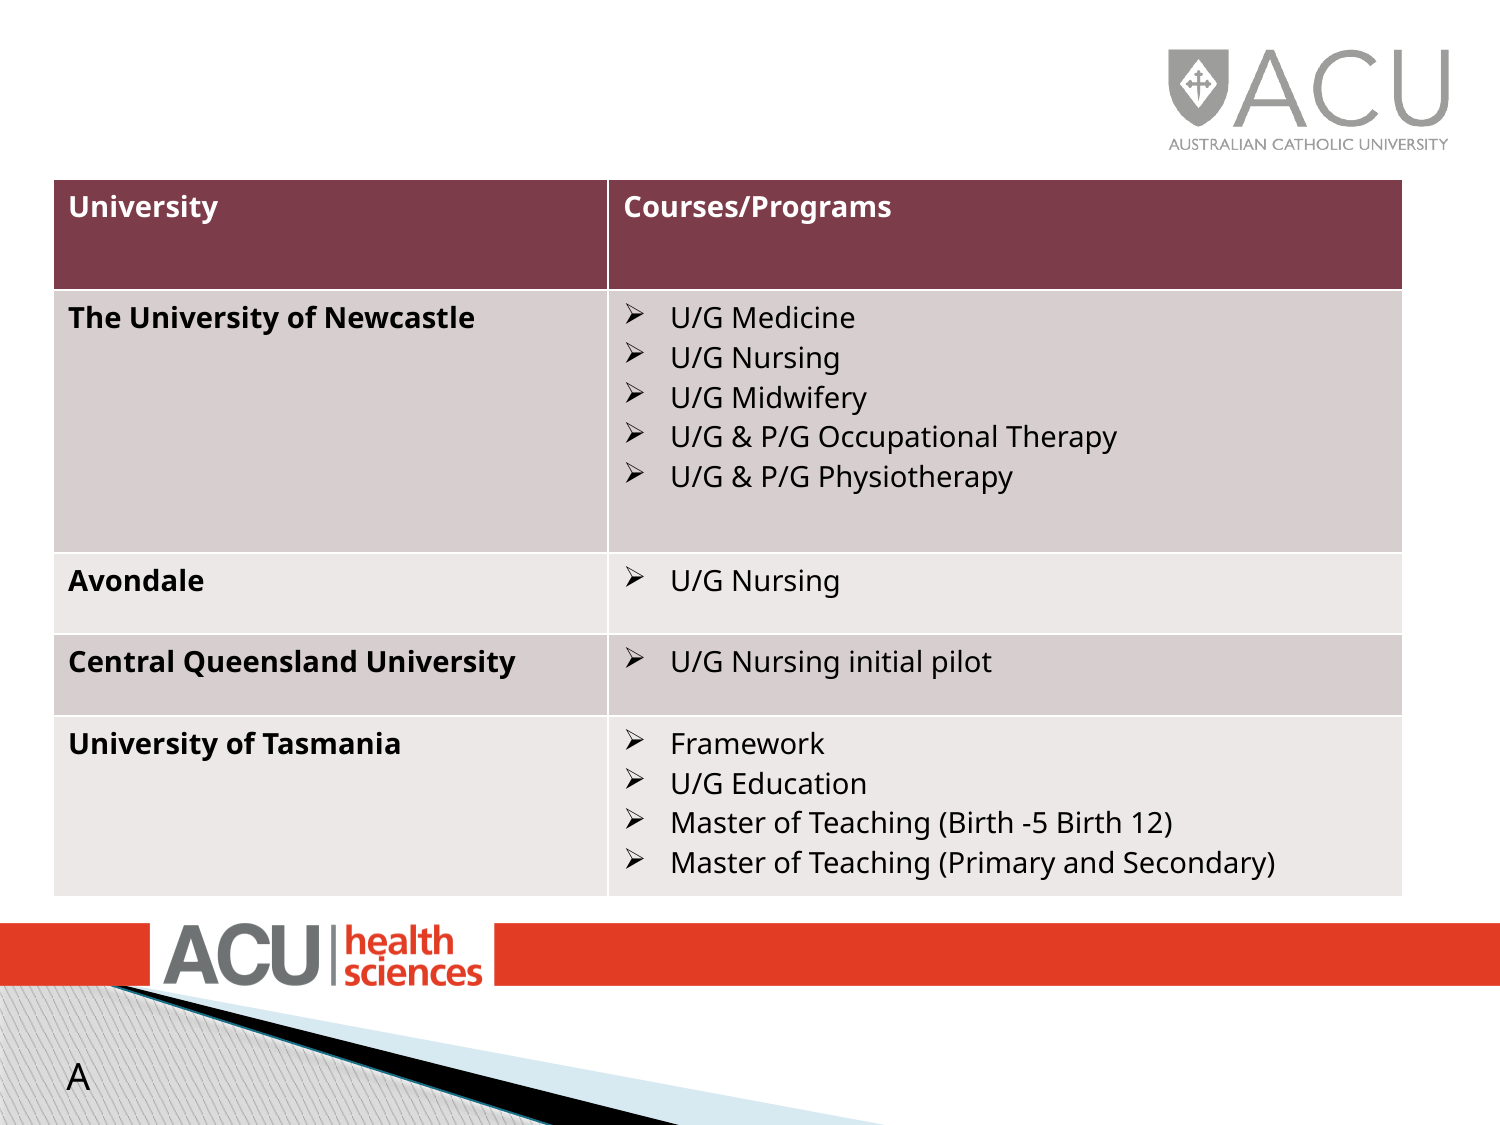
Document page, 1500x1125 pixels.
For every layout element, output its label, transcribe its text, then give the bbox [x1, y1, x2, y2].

picture [0, 917, 1500, 991]
table_header Courses/Programs [609, 180, 1402, 289]
table_cell U/G Nursing [609, 554, 1402, 633]
text_box A [51, 1045, 106, 1106]
table_cell University of Tasmania [54, 717, 607, 896]
table_cell U/G Nursing initial pilot [609, 635, 1402, 715]
table_cell U/G Medicine U/G Nursing U/G Midwifery U/G & P/G Occupational Therapy U/G & P/G Physiotherapy [609, 291, 1402, 552]
picture [1168, 49, 1449, 150]
table_cell The University of Newcastle [54, 291, 607, 552]
table_cell Central Queensland University [54, 635, 607, 715]
table_cell Avondale [54, 554, 607, 633]
table_cell Framework U/G Education Master of Teaching (Birth -5 Birth 12) Master of Teaching (Primary and Secondary) [609, 717, 1402, 896]
table_header University [54, 180, 607, 289]
